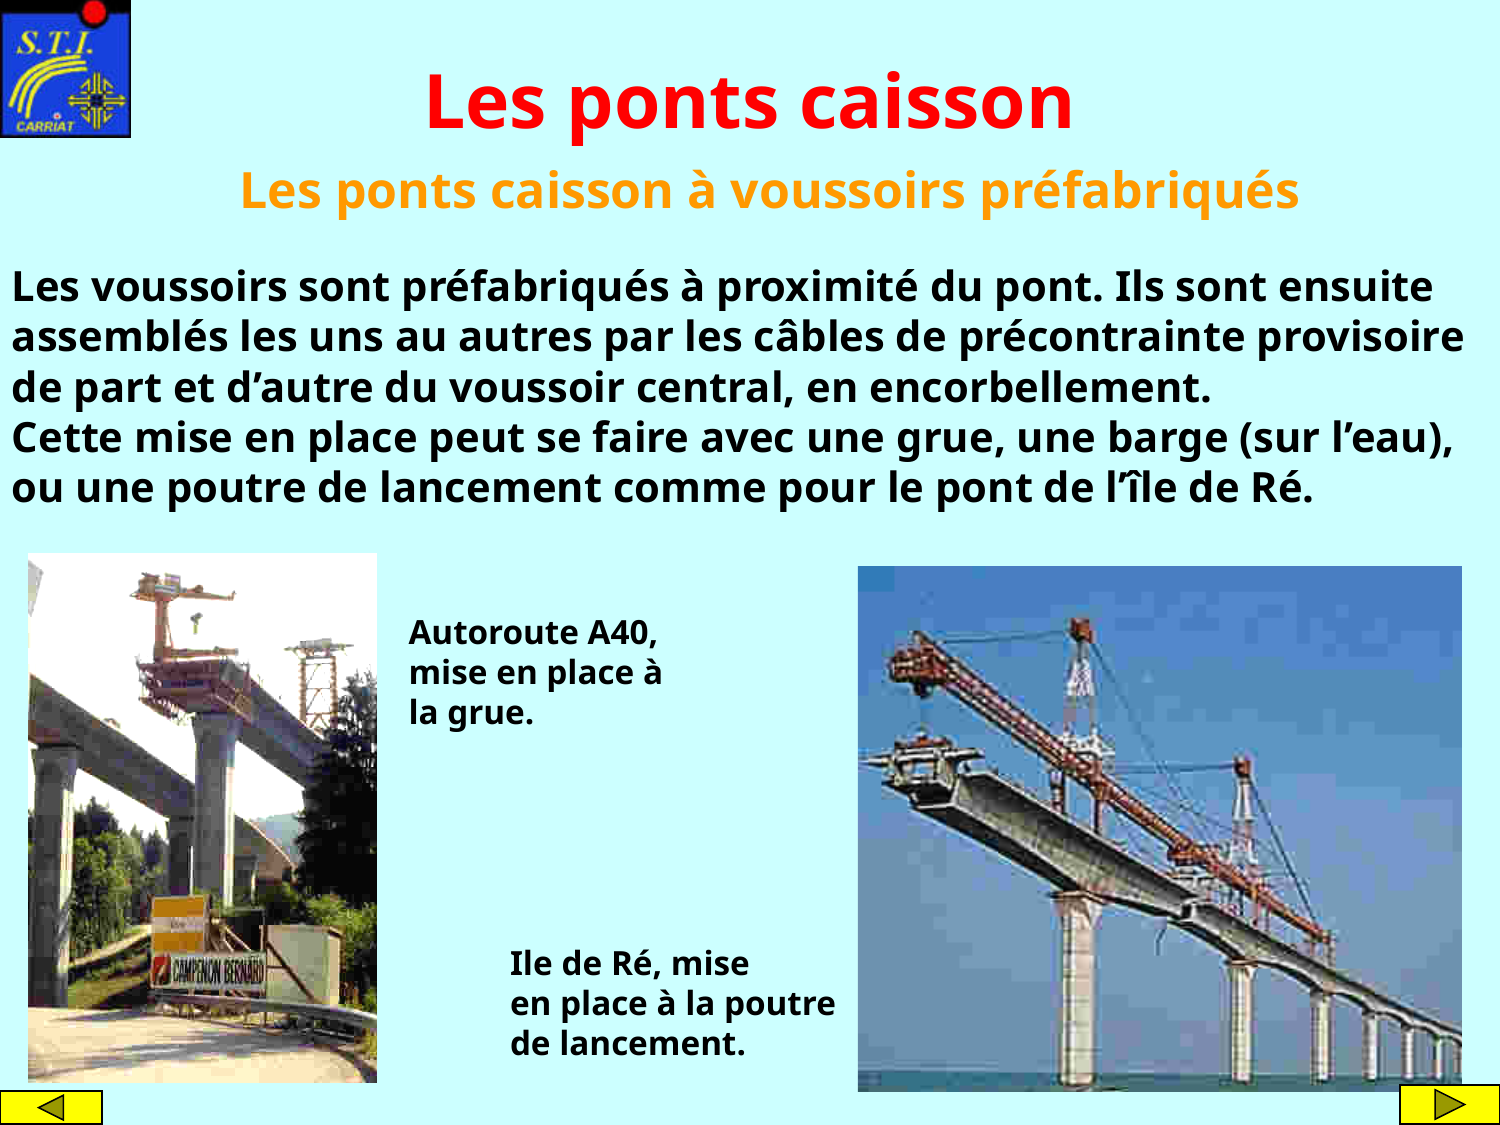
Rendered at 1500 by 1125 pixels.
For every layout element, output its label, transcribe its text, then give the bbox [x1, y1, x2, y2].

text_box Ile de Ré, mise en place à la poutre de lancement. [495, 934, 852, 1070]
picture [0, 0, 131, 138]
text_box Autoroute A40, mise en place à la grue. [393, 603, 679, 739]
text_box [0, 1091, 103, 1125]
picture [28, 553, 377, 1083]
text_box Les ponts caisson [408, 46, 1092, 151]
picture [857, 566, 1463, 1093]
text_box [1400, 1084, 1500, 1125]
text_box Les voussoirs sont préfabriqués à proximité du pont. Ils sont ensuite assemblés les uns au autres par les câbles de précontrainte provisoire de part et d’autre du voussoir central, en encorbellement. Cette mise en place peut se faire avec une grue, une barge (sur l’eau), ou une poutre de lancement comme pour le pont de l’île de Ré. [0, 252, 1481, 518]
text_box Les ponts caisson à voussoirs préfabriqués [225, 151, 1316, 227]
